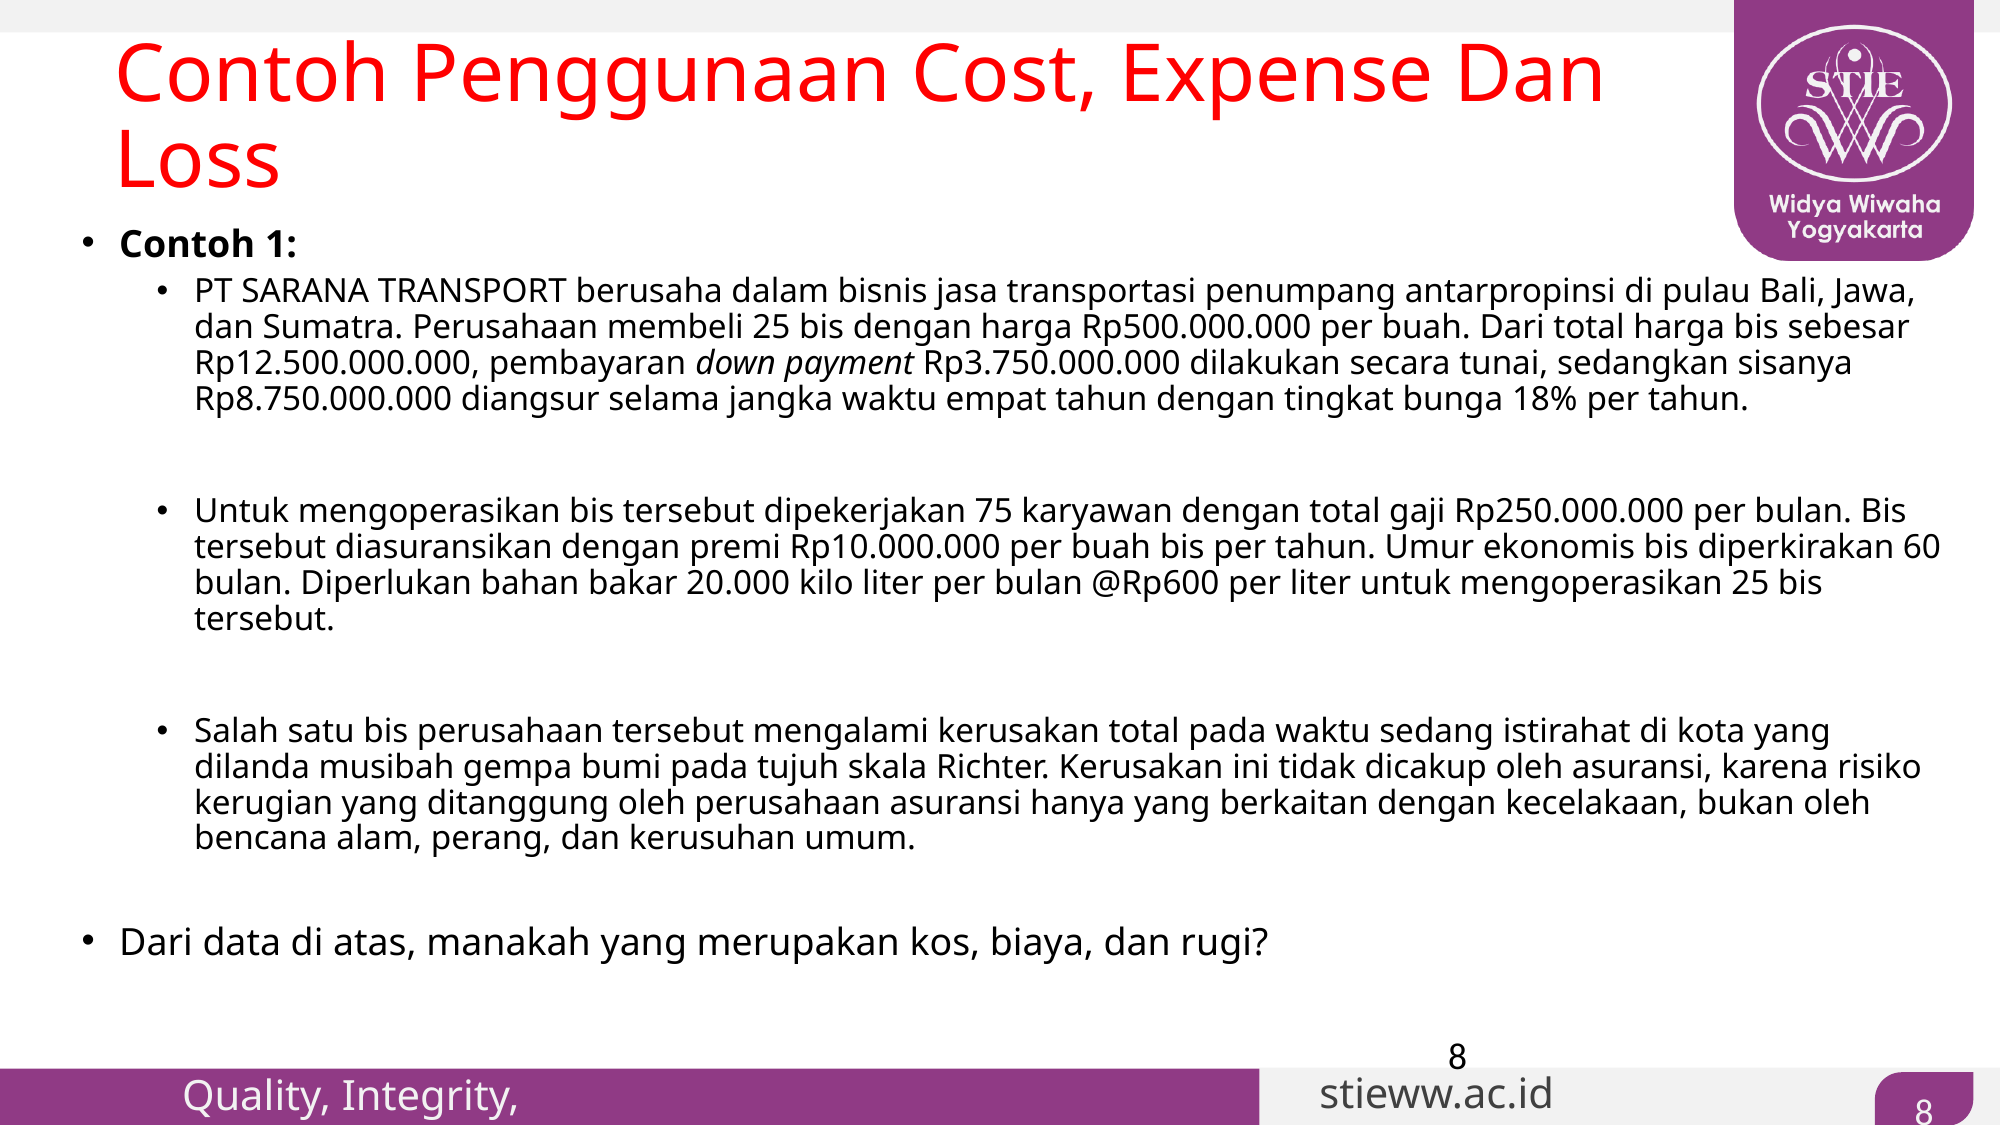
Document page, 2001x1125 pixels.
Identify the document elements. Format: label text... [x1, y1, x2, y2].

title Contoh Penggunaan Cost, Expense Dan Loss [99, 24, 1800, 213]
list Contoh 1: PT SARANA TRANSPORT berusaha dalam bisnis jasa transportasi penumpang antarpropinsi di pulau Bali, Jawa, dan Sumatra. Perusahaan membeli 25 bis dengan harga Rp500.000.000 per buah. Dari total harga bis sebesar Rp12.500.000.000, pembayaran down payment Rp3.750.000.000 dilakukan secara tunai, sedangkan sisanya Rp8.750.000.000 diangsur selama jangka waktu empat tahun dengan tingkat bunga 18% per tahun. Untuk mengoperasikan bis tersebut dipekerjakan 75 karyawan dengan total gaji Rp250.000.000 per bulan. Bis tersebut diasuransikan dengan premi Rp10.000.000 per buah bis per tahun. Umur ekonomis bis diperkirakan 60 bulan. Diperlukan bahan bakar 20.000 kilo liter per bulan @Rp600 per liter untuk mengoperasikan 25 bis tersebut. Salah satu bis perusahaan tersebut mengalami kerusakan total pada waktu sedang istirahat di kota yang dilanda musibah gempa bumi pada tujuh skala Richter. Kerusakan ini tidak dicakup oleh asuransi, karena risiko kerugian yang ditanggung oleh perusahaan asuransi hanya yang berkaitan dengan kecelakaan, bukan oleh bencana alam, perang, dan kerusuhan umum. Dari data di atas, manakah yang merupakan kos, biaya, dan rugi? [66, 224, 1967, 1000]
footer [683, 1042, 1317, 1103]
picture [1734, 0, 1974, 261]
slide_number 8 [1433, 1024, 1900, 1100]
slide_number [99, 1024, 567, 1100]
